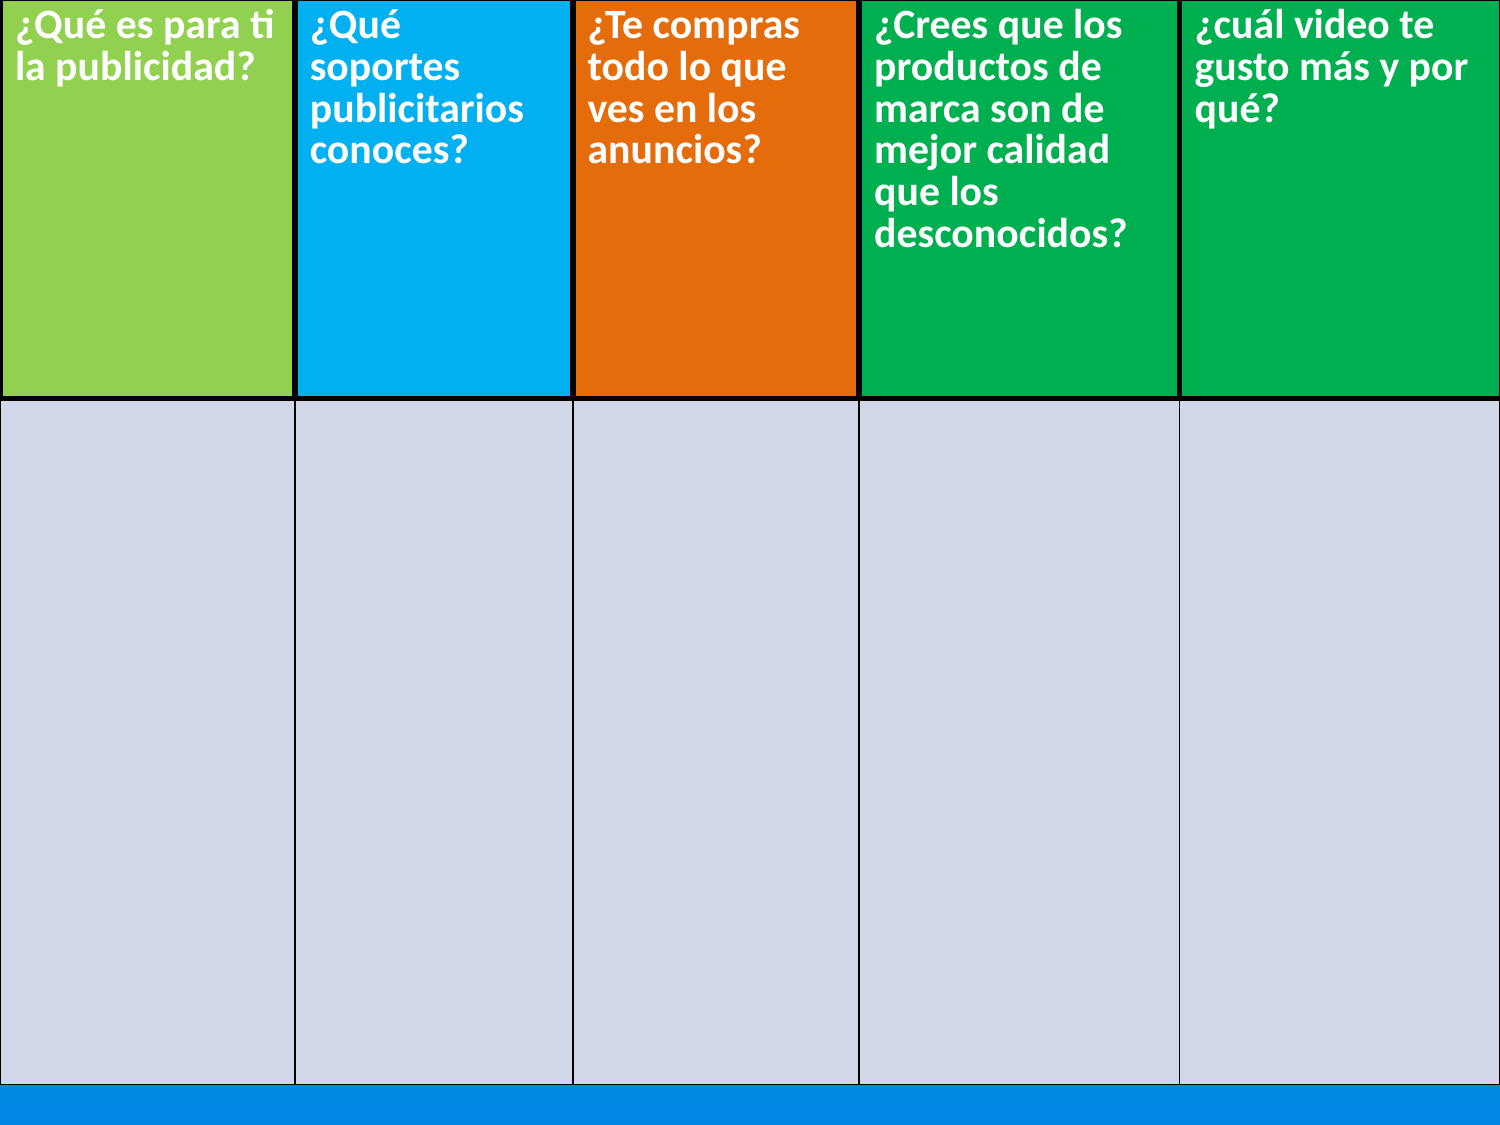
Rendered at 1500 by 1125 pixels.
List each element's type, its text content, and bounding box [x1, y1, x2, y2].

table_cell [1, 401, 294, 1084]
table_header ¿Crees que los productos de marca son de mejor calidad que los desconocidos? [862, 1, 1177, 396]
table_header ¿Qué soportes publicitarios conoces? [298, 1, 570, 396]
table_header ¿cuál video te gusto más y por qué? [1182, 1, 1499, 396]
table_cell [860, 401, 1179, 1084]
table_header ¿Te compras todo lo que ves en los anuncios? [576, 1, 856, 396]
table_header ¿Qué es para ti la publicidad? [3, 1, 292, 396]
table_cell [296, 401, 572, 1084]
table_cell [574, 401, 858, 1084]
table_cell [1180, 401, 1499, 1084]
